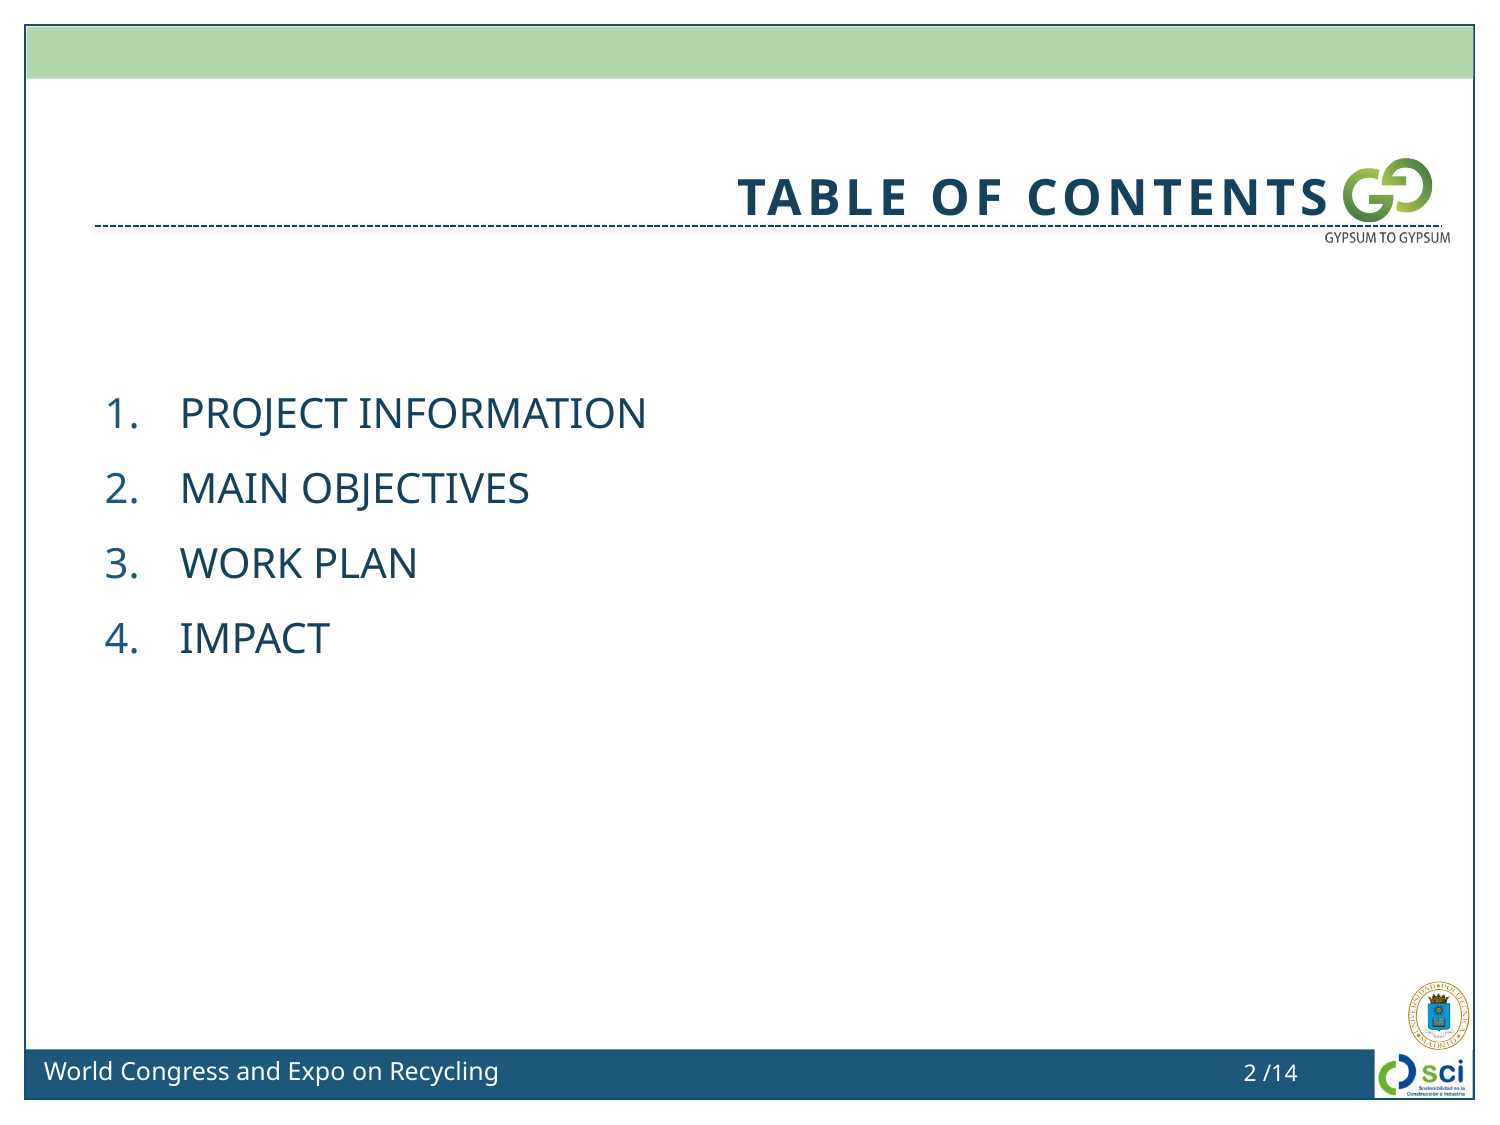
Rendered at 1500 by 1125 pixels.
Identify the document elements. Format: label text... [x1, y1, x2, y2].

picture [1374, 978, 1473, 1098]
picture [1325, 158, 1450, 243]
subtitle PROJECT INFORMATION MAIN OBJECTIVES WORK PLAN IMPACT [89, 334, 1111, 802]
text_box Table of contents [90, 158, 1344, 233]
